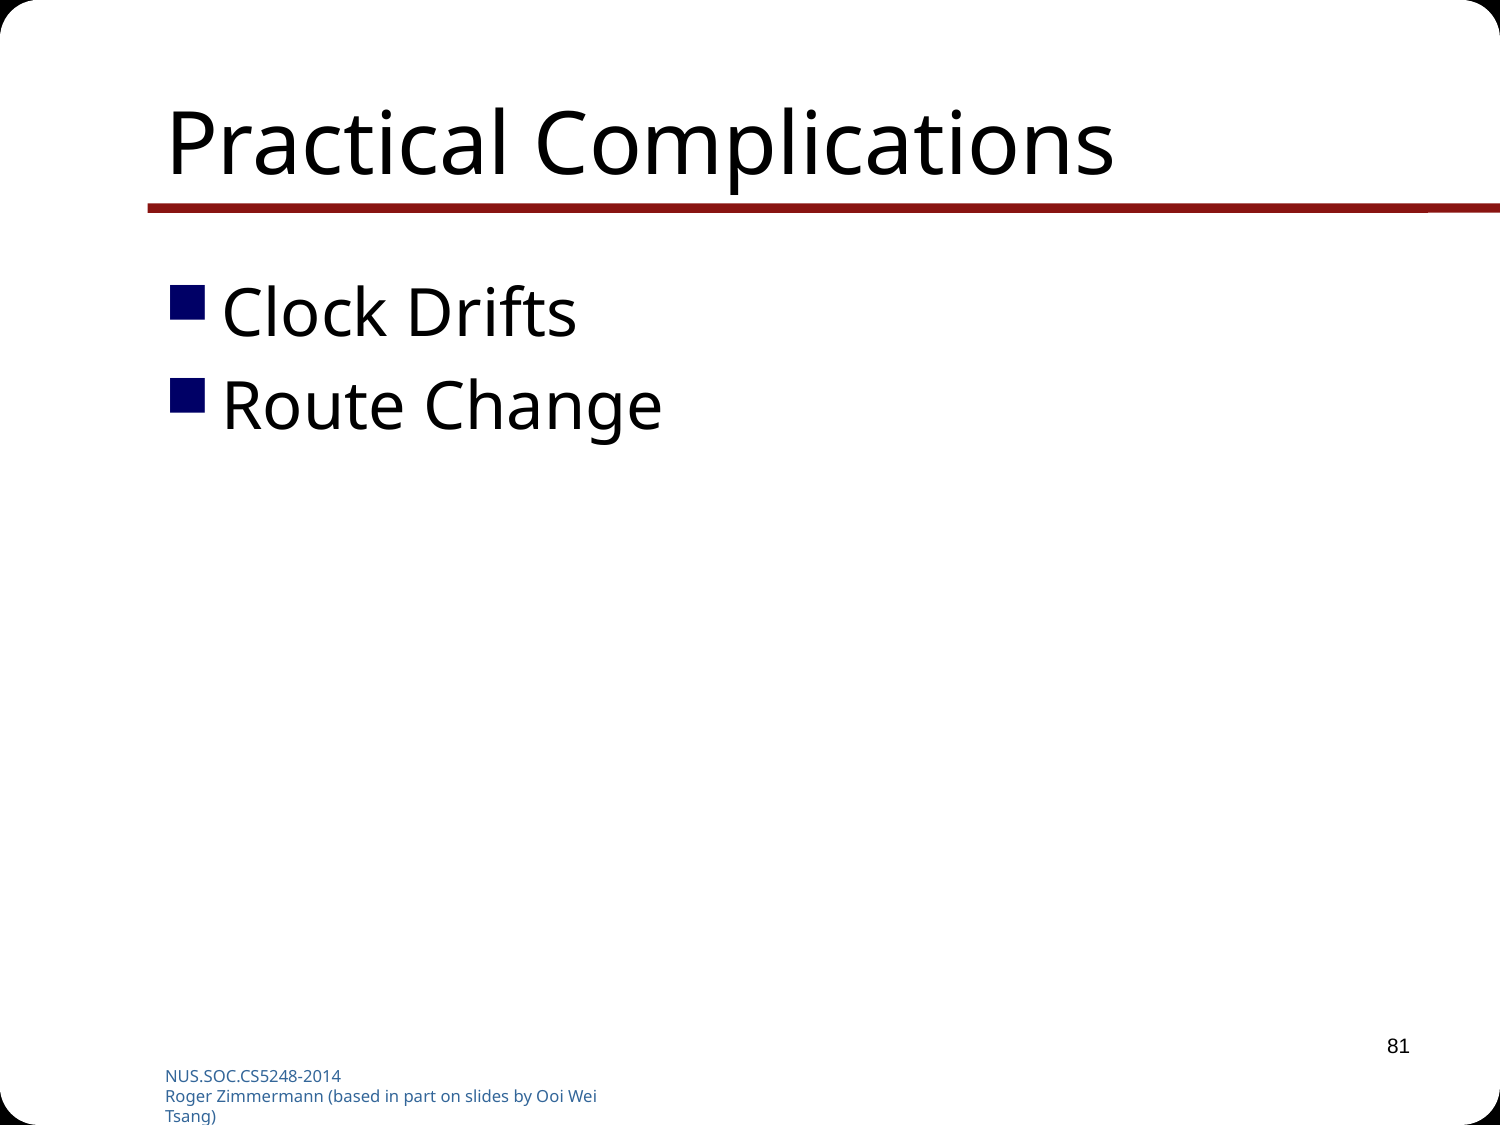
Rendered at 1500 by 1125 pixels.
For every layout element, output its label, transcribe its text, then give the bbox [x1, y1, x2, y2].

list Clock Drifts Route Change [149, 262, 1426, 1006]
footer [549, 1024, 1038, 1101]
slide_number 81 [1112, 1024, 1426, 1101]
title Practical Complications [149, 45, 1426, 234]
slide_number NUS.SOC.CS5248-2014 Roger Zimmermann (based in part on slides by Ooi Wei Tsang) [149, 1058, 549, 1101]
